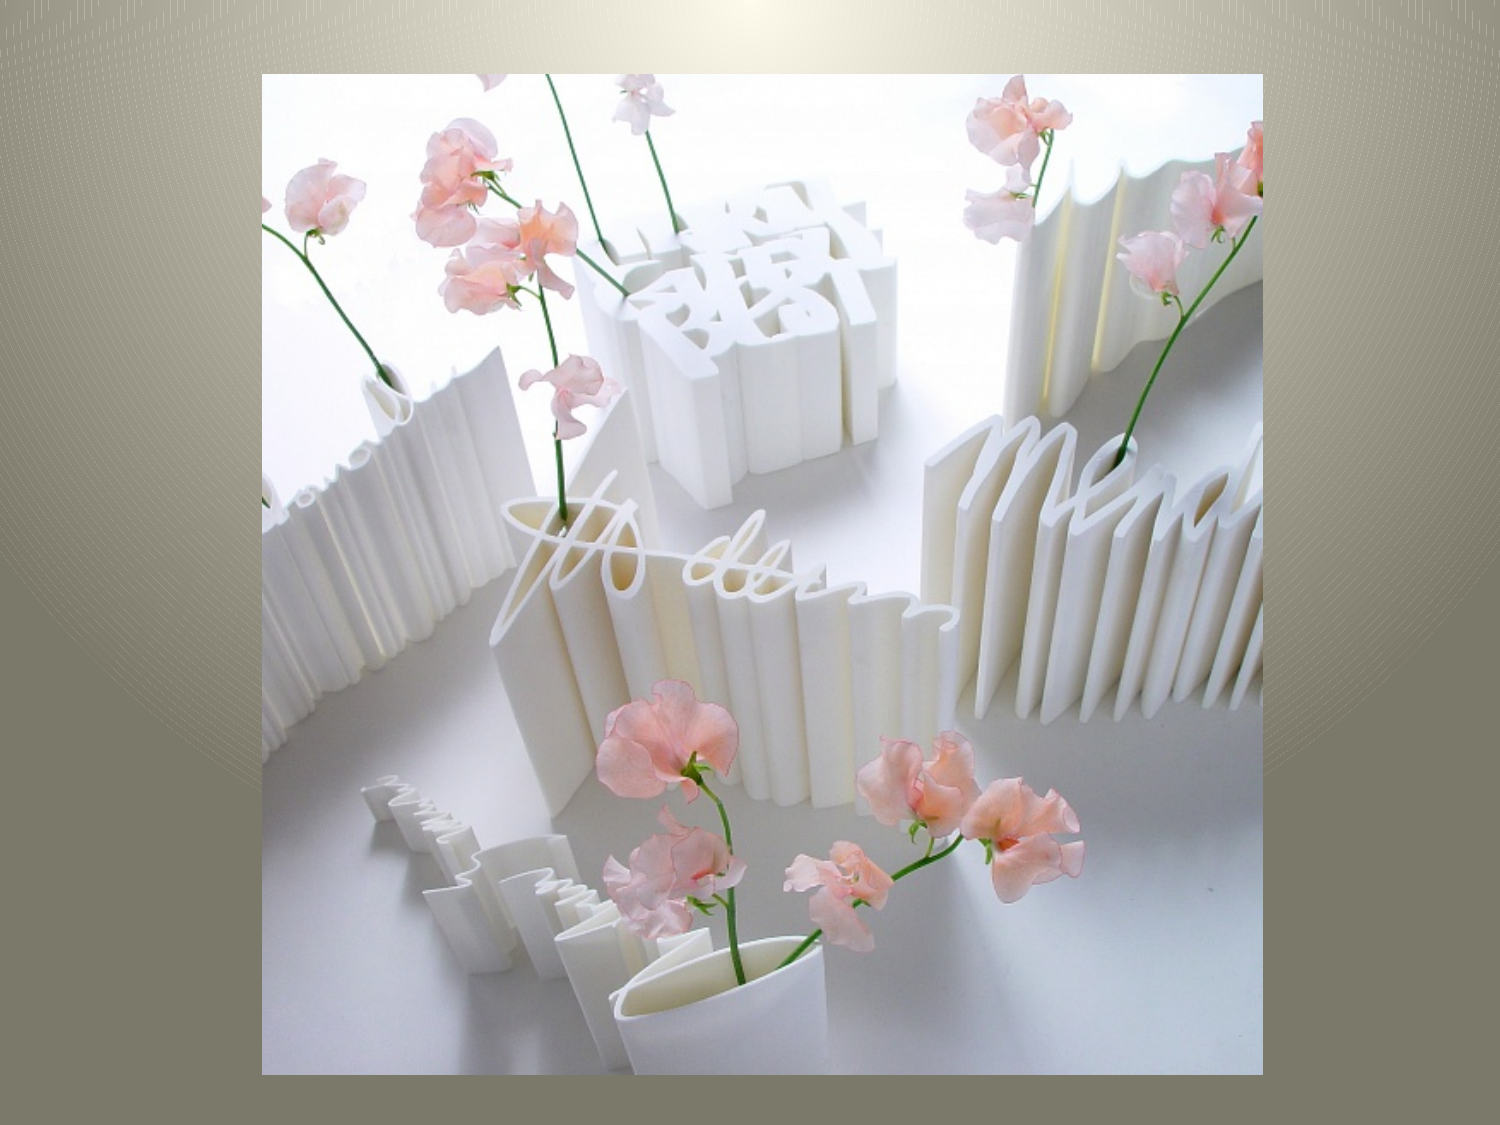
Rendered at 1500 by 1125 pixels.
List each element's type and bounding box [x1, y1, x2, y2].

picture [262, 74, 1263, 1076]
